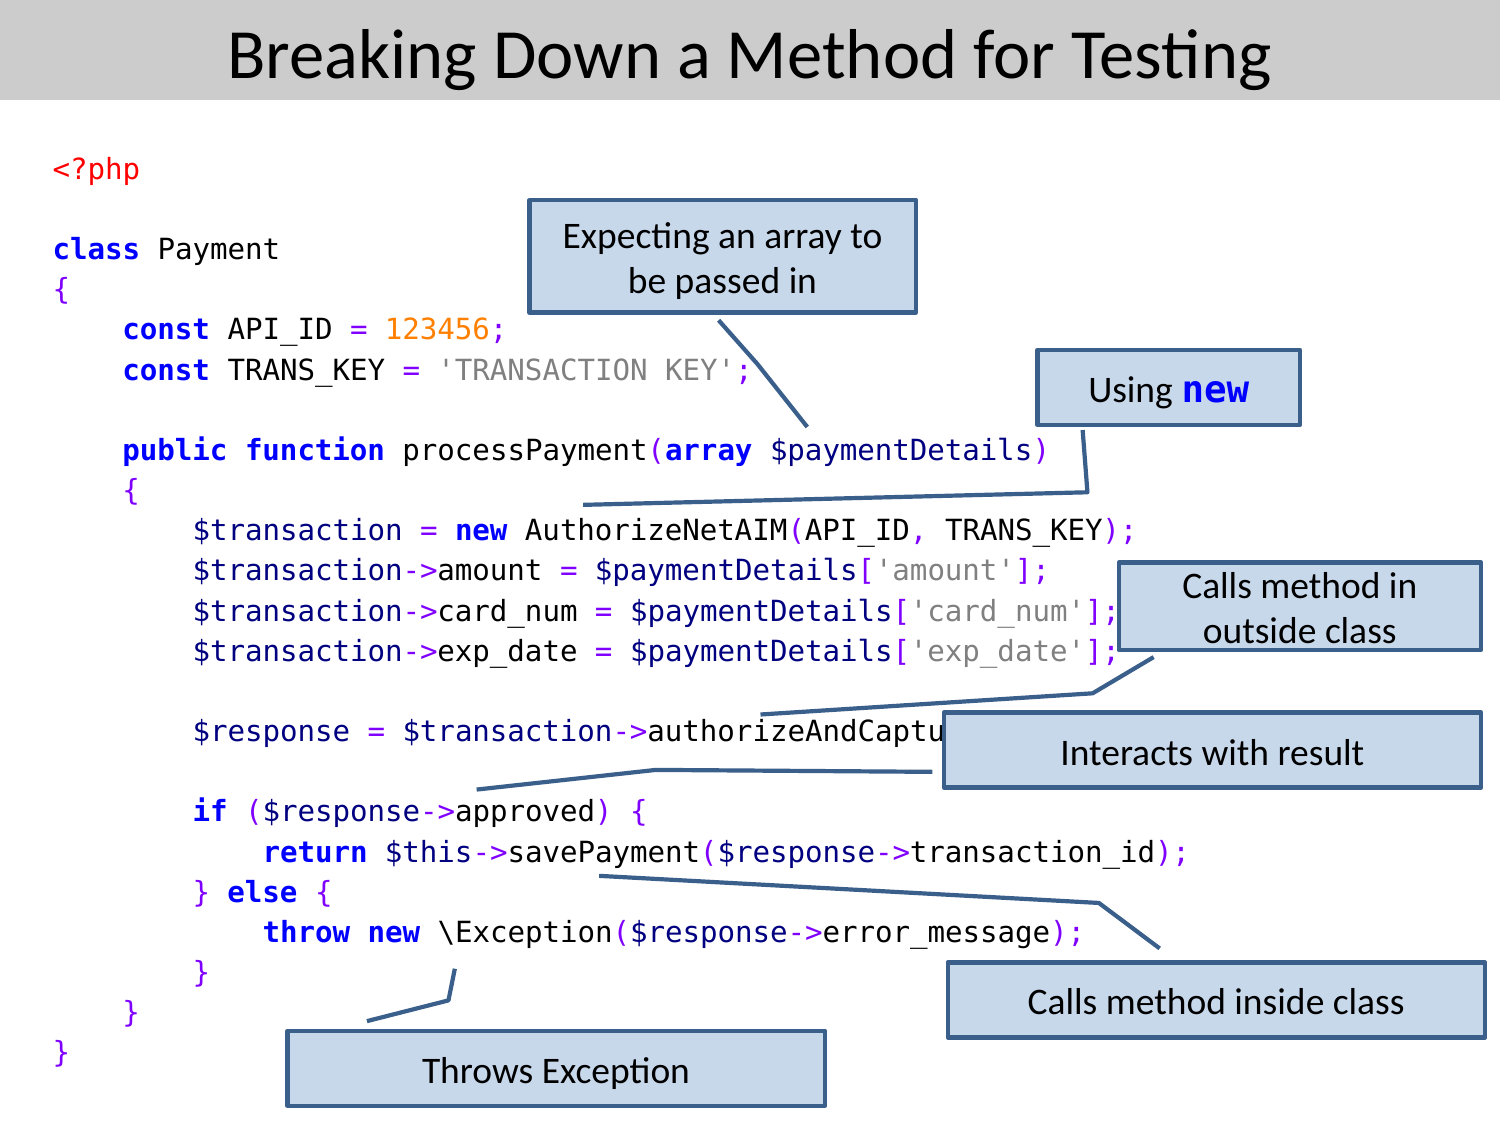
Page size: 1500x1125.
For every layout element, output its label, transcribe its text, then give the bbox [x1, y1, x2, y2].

text_box Using new [583, 429, 1090, 507]
text_box Expecting an array to be passed in [527, 198, 918, 315]
text_box Calls method inside class [599, 873, 1161, 951]
text_box Calls method in outside class [760, 655, 1155, 717]
text_box Calls method inside class [946, 960, 1487, 1040]
list <?php class Payment { const API_ID = 123456; const TRANS_KEY = 'TRANSACTION KEY'; public function processPayment(array $paymentDetails) { $transaction = new AuthorizeNetAIM(API_ID, TRANS_KEY); $transaction->amount = $paymentDetails['amount']; $transaction->card_num = $paymentDetails['card_num']; $transaction->exp_date = $paymentDetails['exp_date']; $response = $transaction->authorizeAndCapture(); if ($response->approved) { return $this->savePayment($response->transaction_id); } else { throw new \Exception($response->error_message); } } } [37, 137, 1463, 1100]
text_box Throws Exception [285, 1029, 827, 1108]
title Breaking Down a Method for Testing [0, 0, 1500, 100]
text_box Expecting an array to be passed in [717, 318, 809, 429]
text_box Interacts with result [942, 710, 1483, 790]
text_box Calls method in outside class [1117, 560, 1483, 652]
text_box Throws Exception [366, 968, 457, 1024]
text_box Using new [1035, 348, 1302, 427]
text_box Interacts with result [476, 767, 933, 792]
